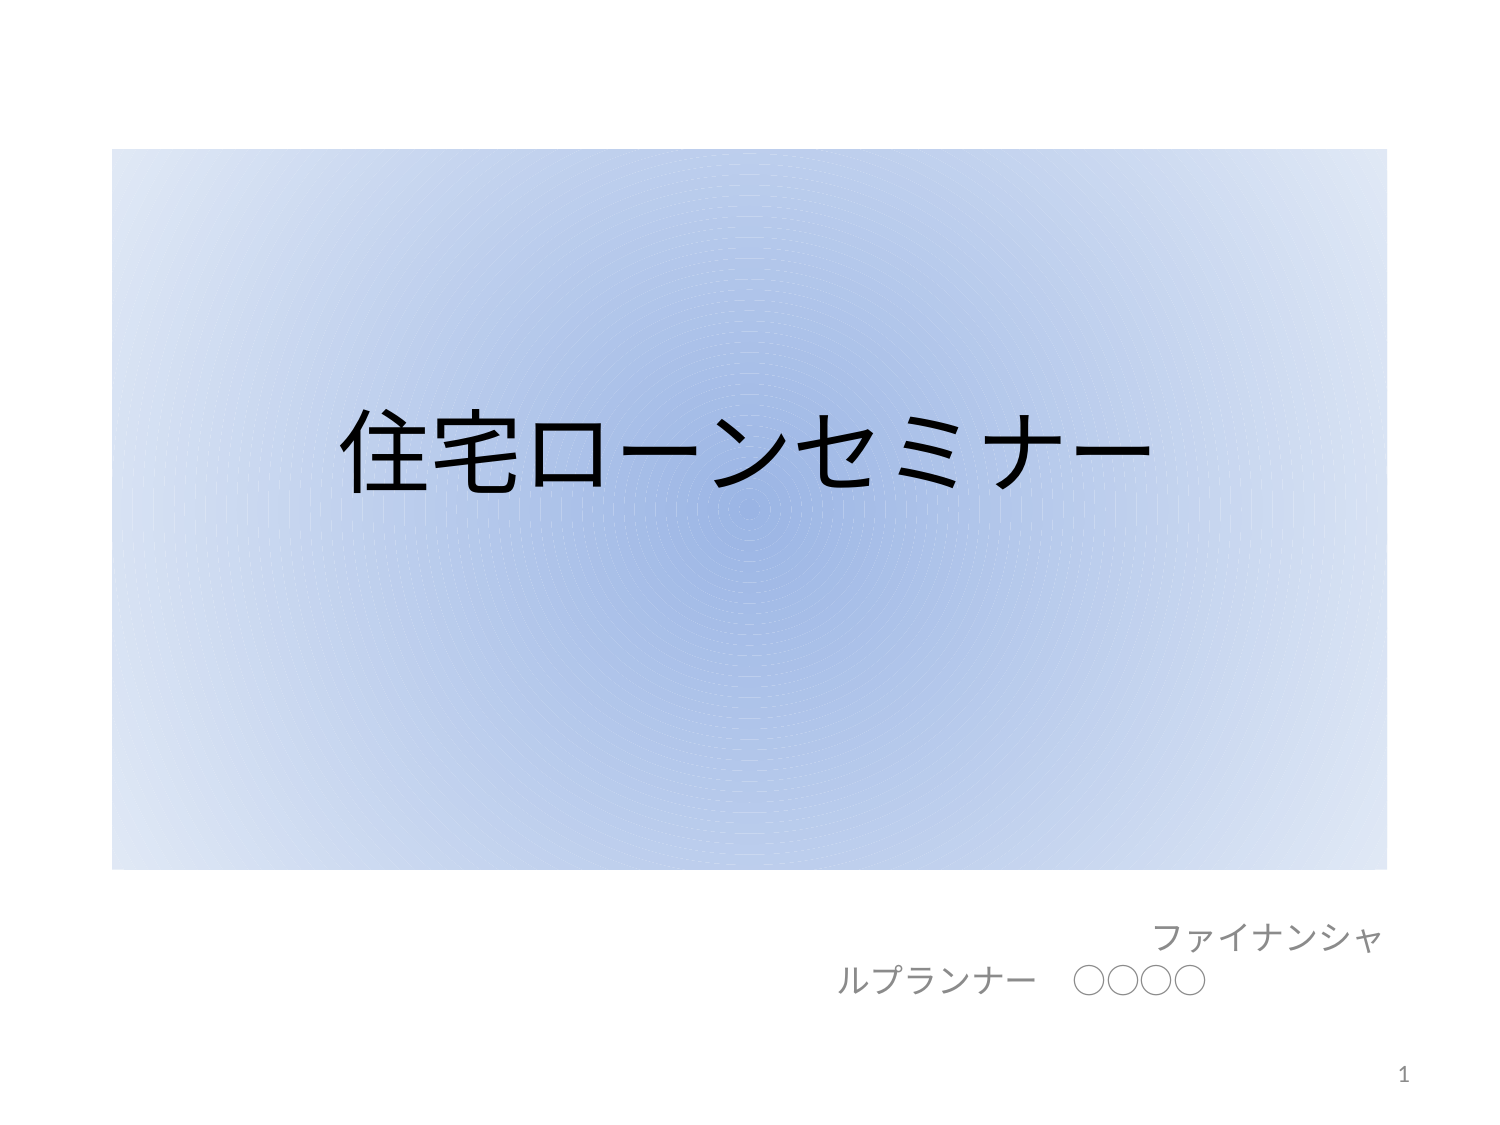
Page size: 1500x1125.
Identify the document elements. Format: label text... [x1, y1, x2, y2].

title 住宅ローンセミナー [112, 149, 1388, 870]
subtitle ファイナンシャルプランナー ○○○○ [631, 834, 1412, 1012]
slide_number 1 [1074, 1042, 1425, 1103]
